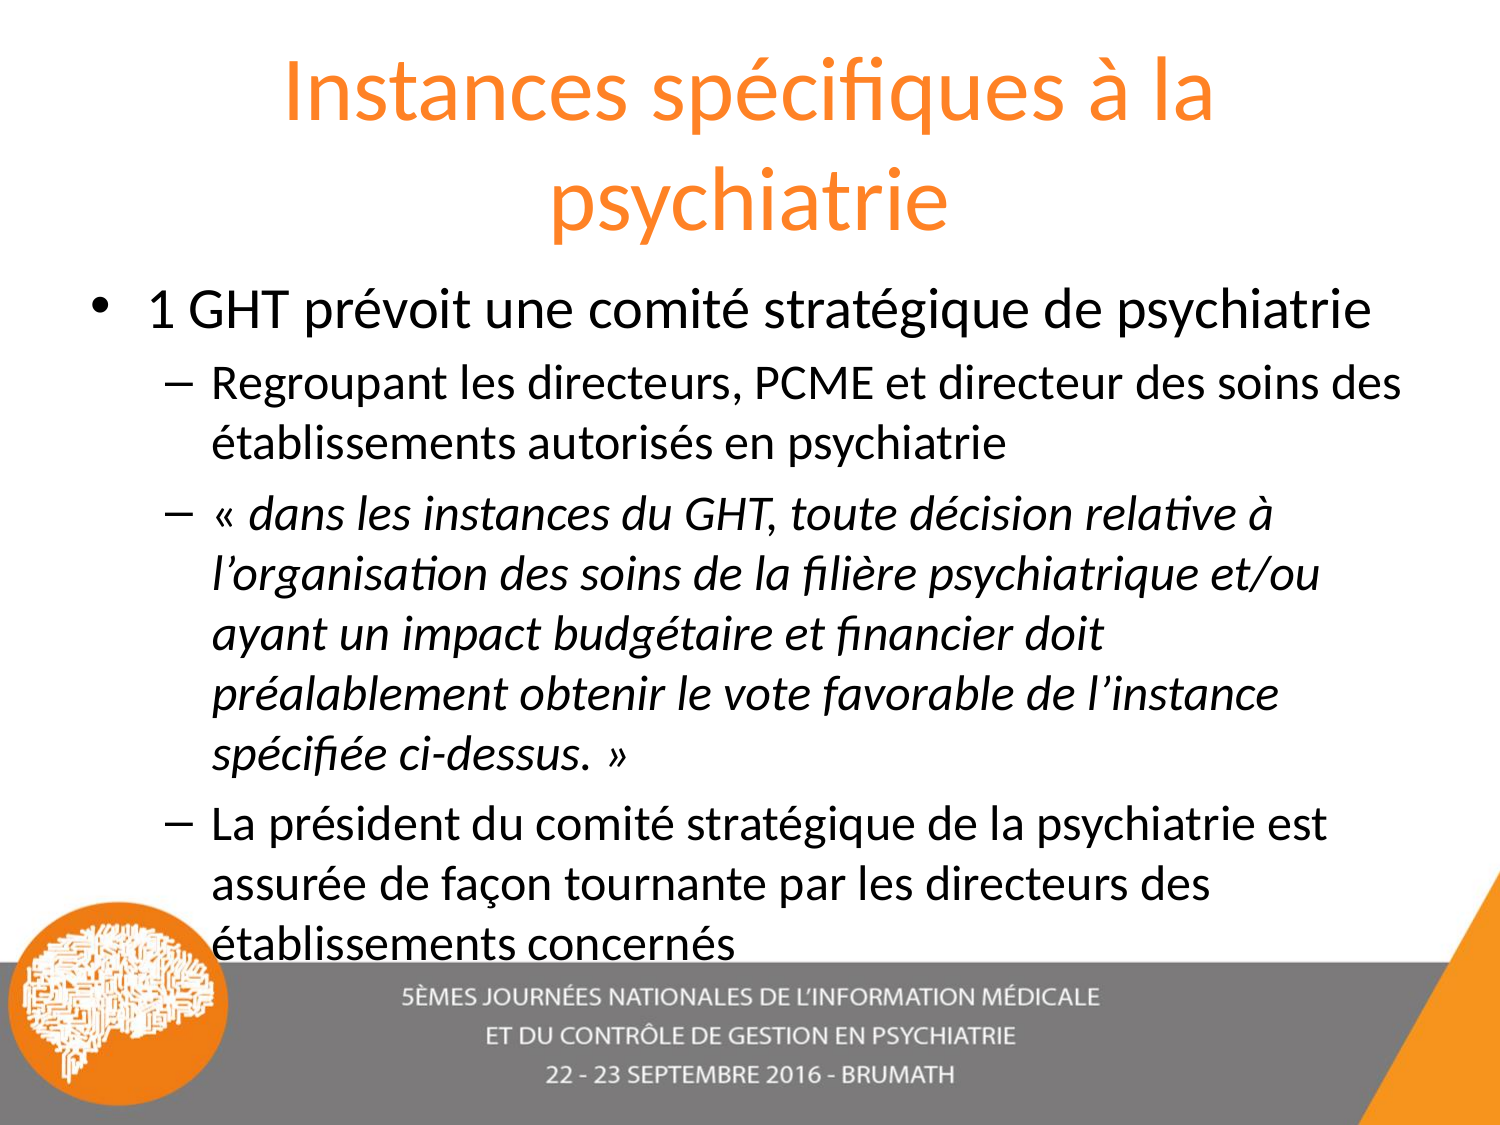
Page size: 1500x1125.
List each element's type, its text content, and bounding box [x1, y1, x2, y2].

picture [0, 0, 1500, 1125]
list 1 GHT prévoit une comité stratégique de psychiatrie Regroupant les directeurs, PCME et directeur des soins des établissements autorisés en psychiatrie « dans les instances du GHT, toute décision relative à l’organisation des soins de la filière psychiatrique et/ou ayant un impact budgétaire et financier doit préalablement obtenir le vote favorable de l’instance spécifiée ci-dessus. » La président du comité stratégique de la psychiatrie est assurée de façon tournante par les directeurs des établissements concernés [75, 262, 1425, 1005]
title Instances spécifiques à la psychiatrie [75, 45, 1425, 233]
